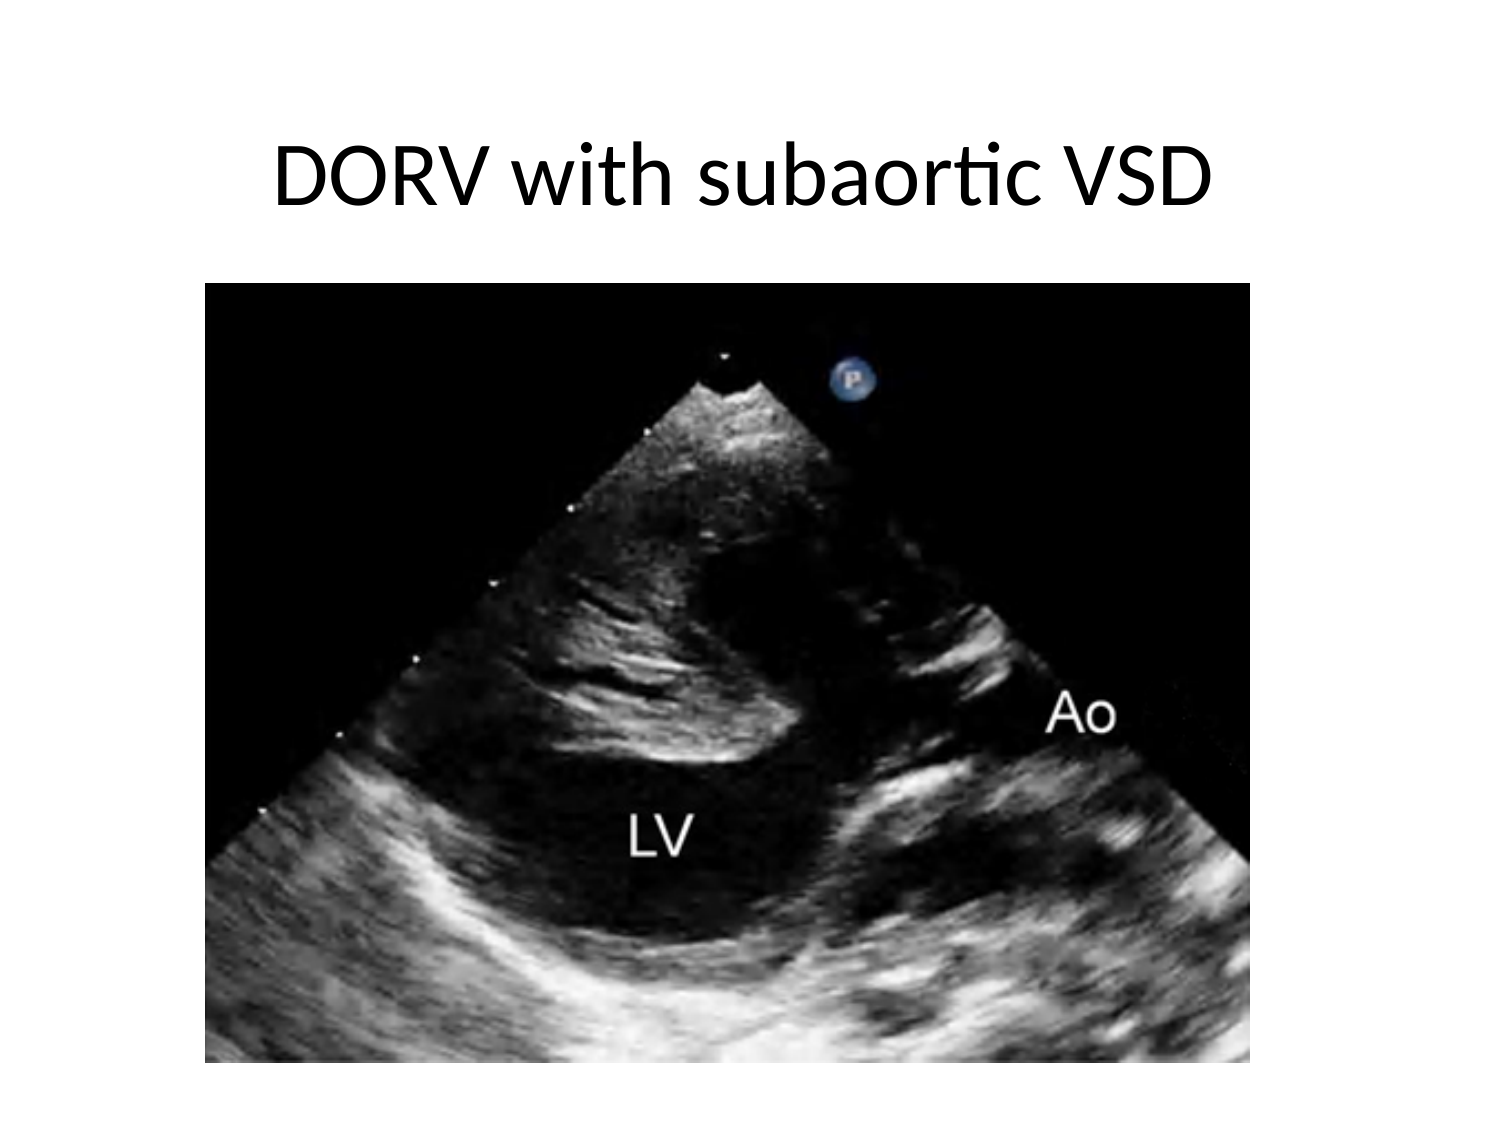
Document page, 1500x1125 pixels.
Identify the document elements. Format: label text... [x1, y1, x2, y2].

picture [205, 283, 1251, 1063]
title DORV with subaortic VSD [62, 75, 1425, 263]
